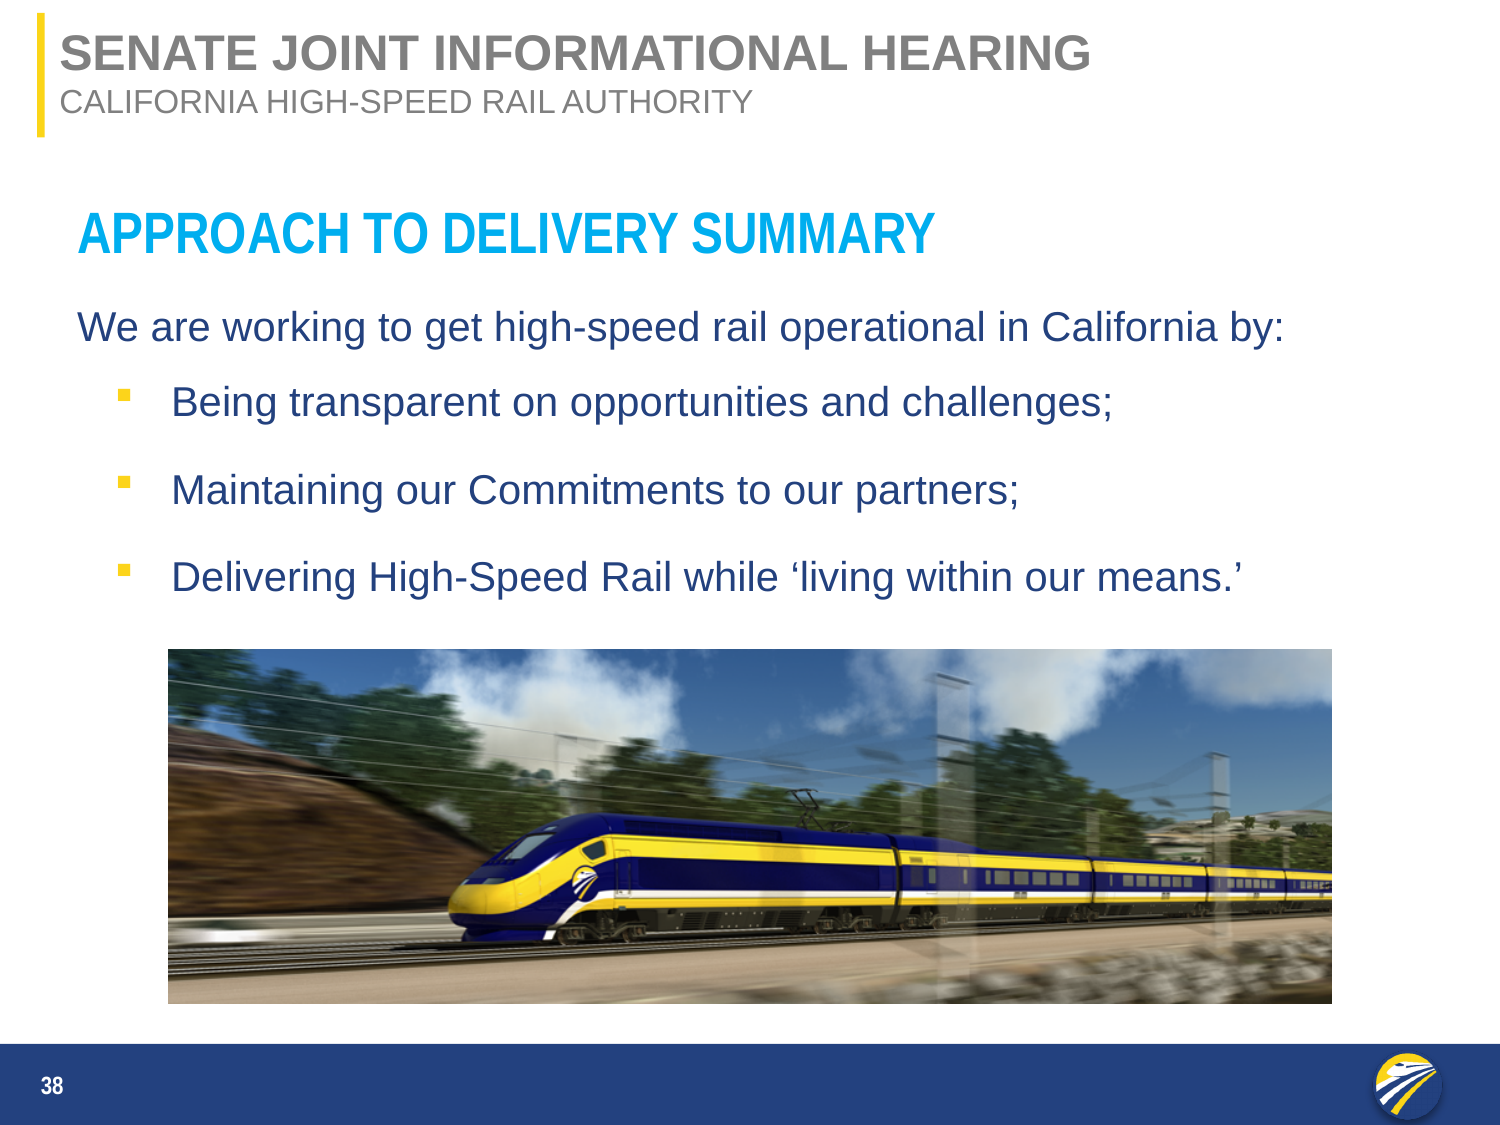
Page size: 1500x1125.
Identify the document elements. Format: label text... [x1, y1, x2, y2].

text_box We are working to get high-speed rail operational in California by: Being transparent on opportunities and challenges; Maintaining our Commitments to our partners; Delivering High-Speed Rail while ‘living within our means.’ [62, 292, 1344, 631]
list APPROACH TO DELIVERY SUMMARY [62, 187, 1401, 293]
picture [168, 649, 1332, 1004]
picture [1371, 1048, 1444, 1121]
text_box Senate joint informational hearing California high-speed rail authority [44, 12, 1339, 131]
footer 38 [0, 1036, 105, 1125]
